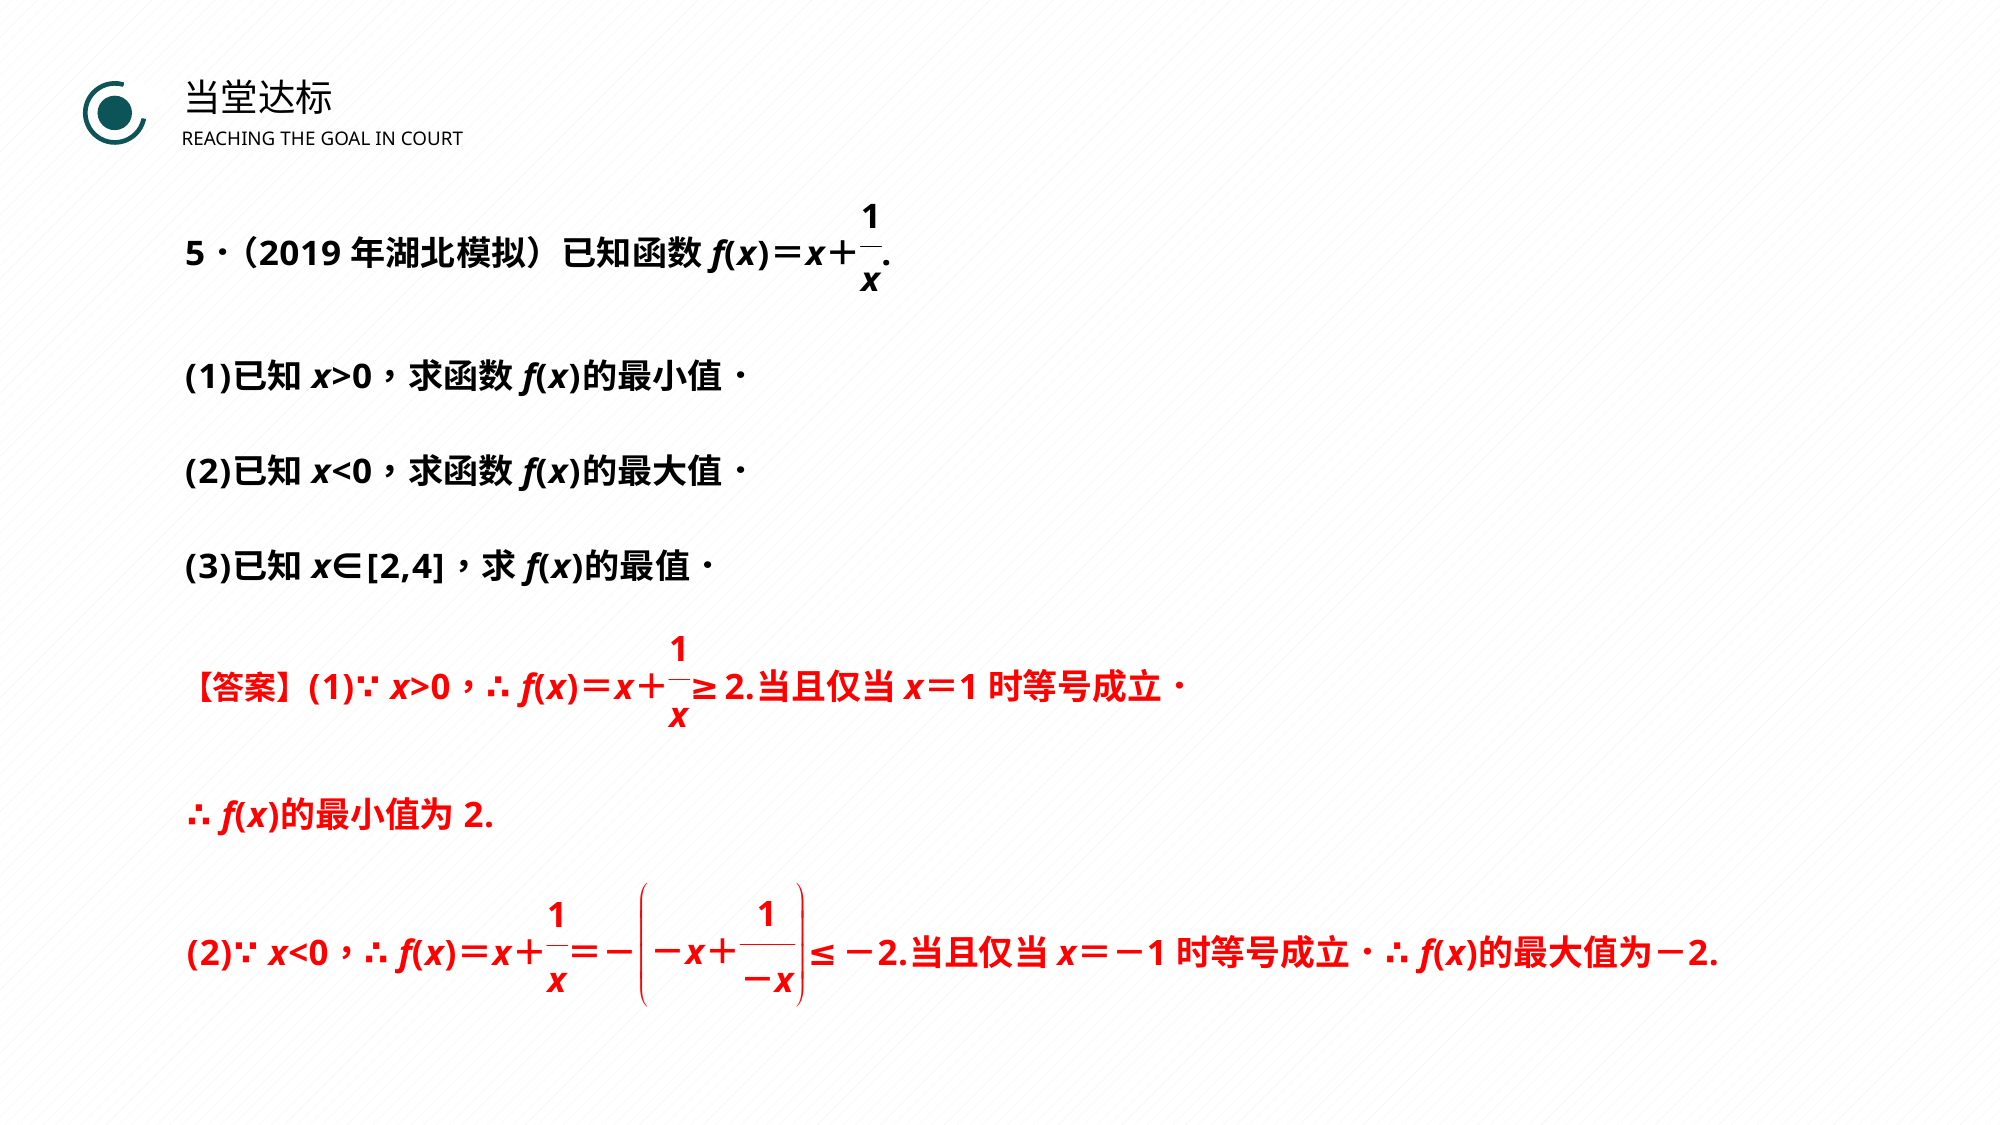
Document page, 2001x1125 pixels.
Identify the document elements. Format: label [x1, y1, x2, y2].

text_box [117, 614, 1979, 1125]
text_box [114, 183, 1279, 628]
text_box [86, 66, 493, 158]
